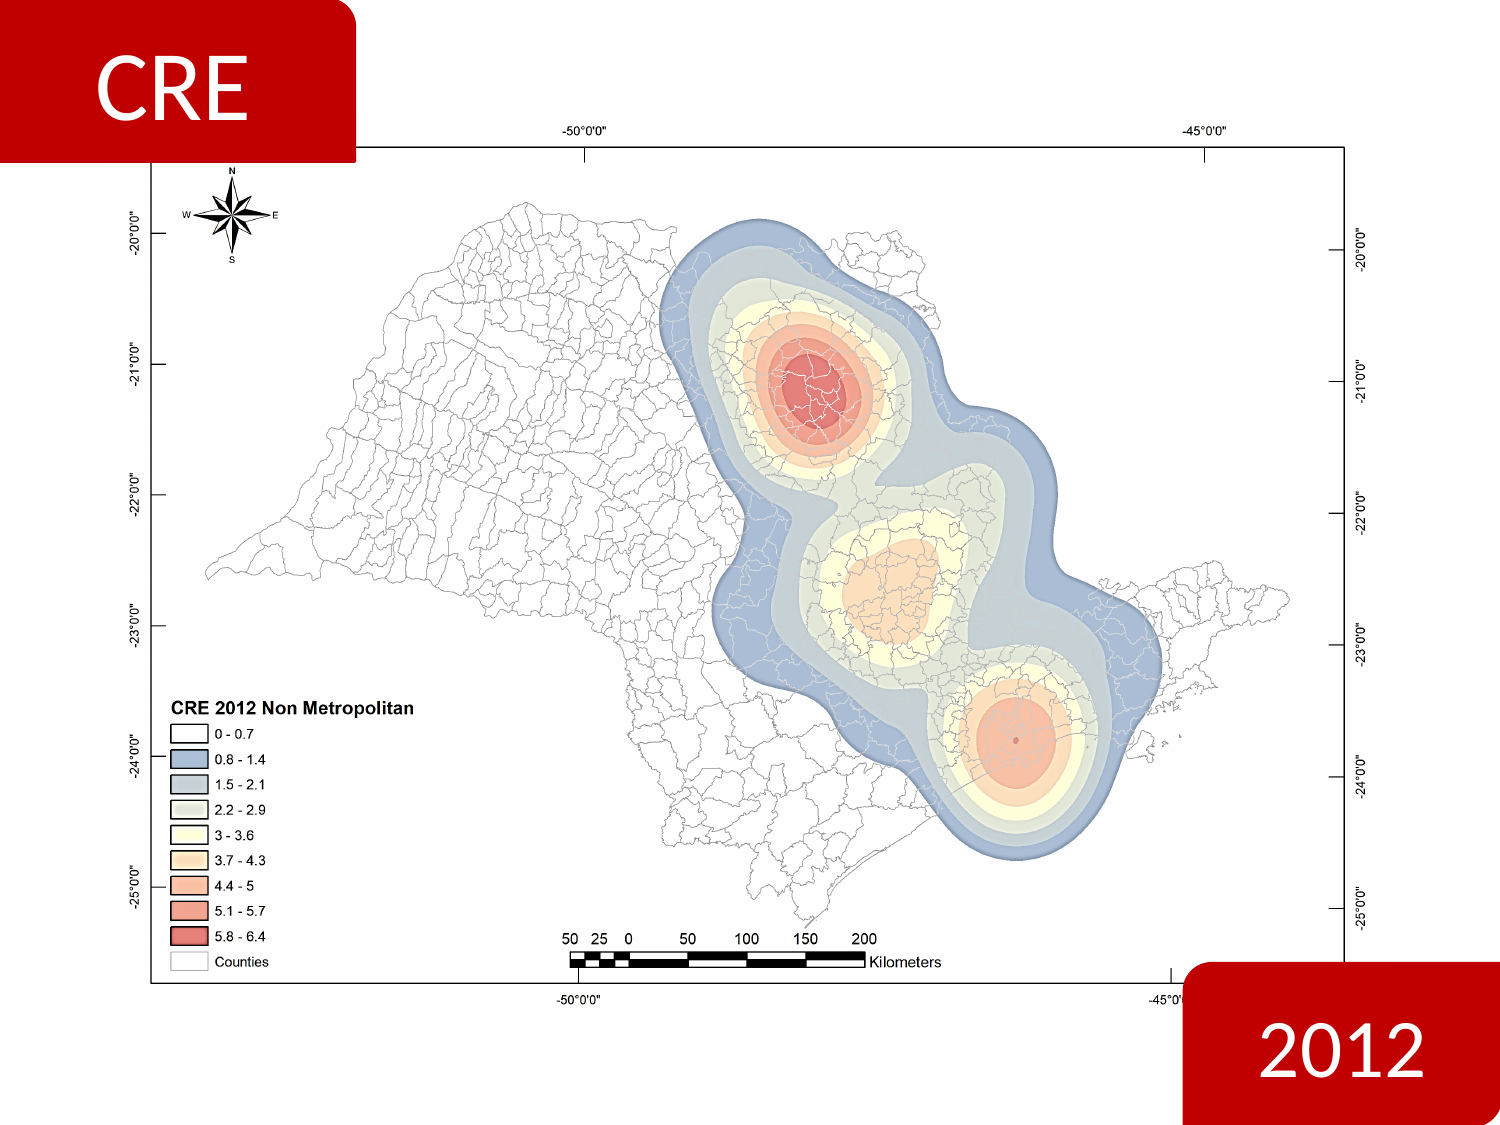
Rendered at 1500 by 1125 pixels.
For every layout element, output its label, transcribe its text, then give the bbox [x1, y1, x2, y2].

text_box CRE [0, 0, 357, 163]
text_box 2012 [1182, 961, 1500, 1125]
picture [103, 105, 1397, 1020]
